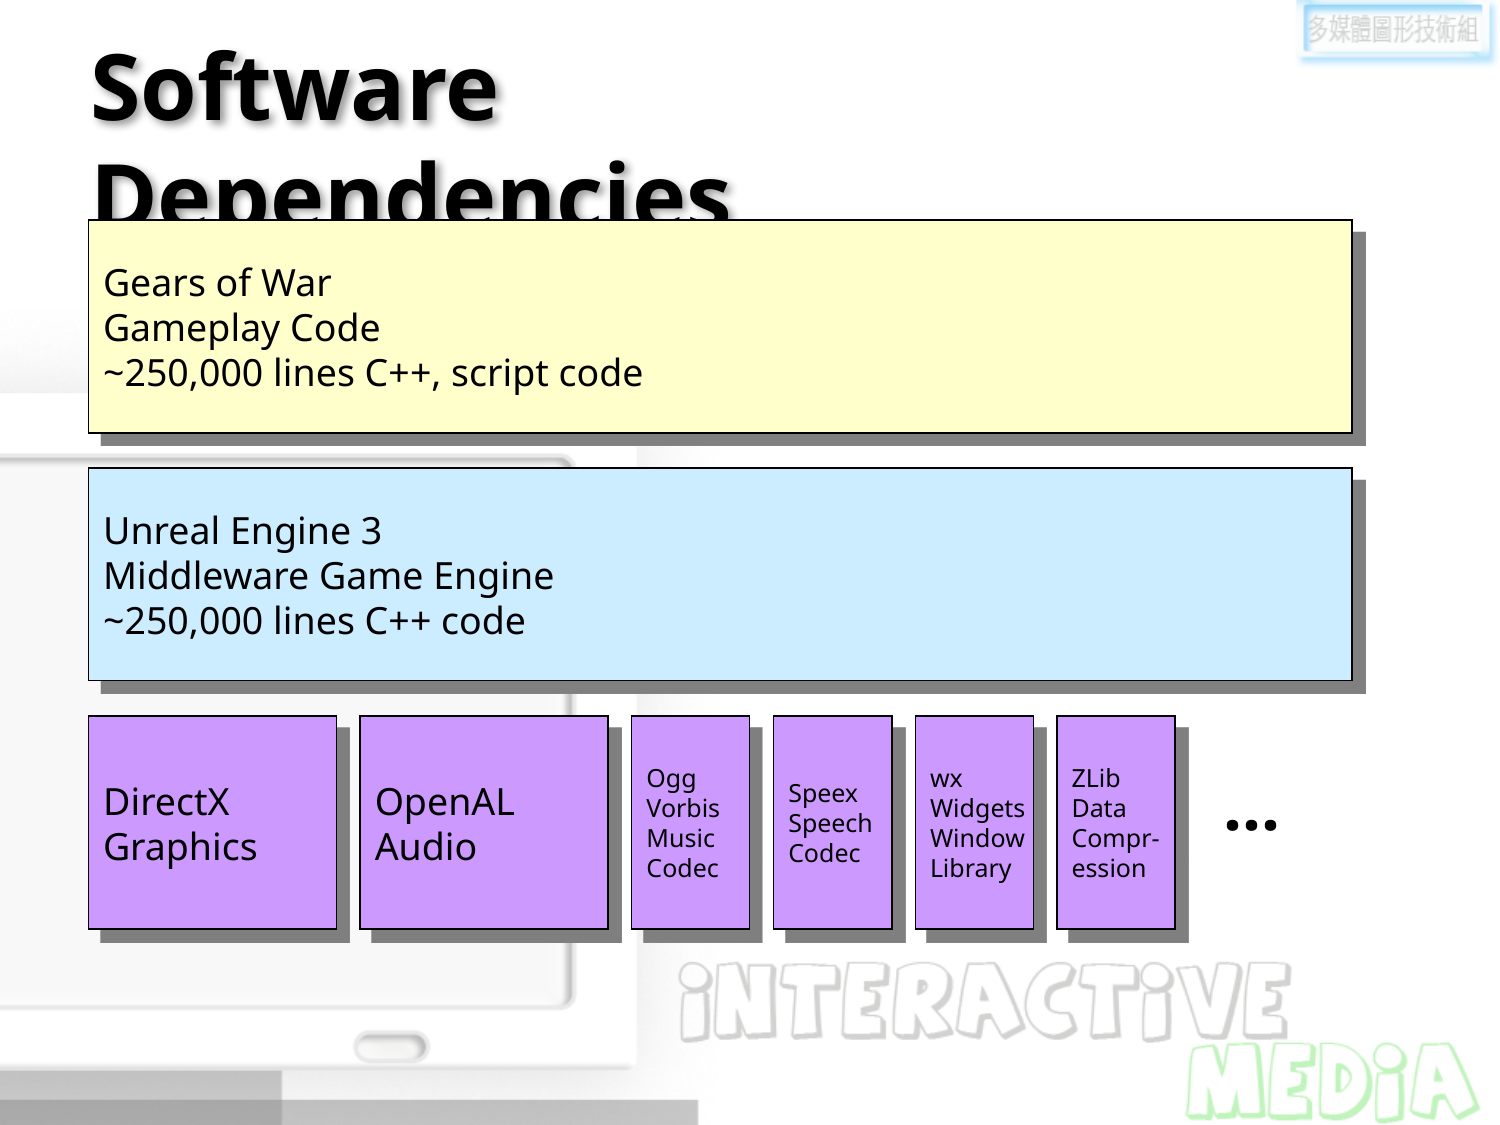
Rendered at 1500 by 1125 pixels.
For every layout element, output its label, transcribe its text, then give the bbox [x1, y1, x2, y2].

text_box Gears of War Gameplay Code ~250,000 lines C++, script code [88, 220, 1353, 433]
text_box DirectX Graphics [88, 716, 337, 929]
text_box Unreal Engine 3 Middleware Game Engine ~250,000 lines C++ code [88, 467, 1353, 681]
text_box OpenAL Audio [360, 716, 608, 929]
text_box wx Widgets Window Library [915, 716, 1034, 929]
picture [0, 0, 1500, 1125]
text_box Speex Speech Codec [773, 716, 892, 929]
title Software Dependencies [75, 45, 1152, 233]
list … [1188, 763, 1317, 870]
text_box Ogg Vorbis Music Codec [631, 716, 750, 929]
text_box ZLib Data Compr- ession [1056, 716, 1176, 929]
